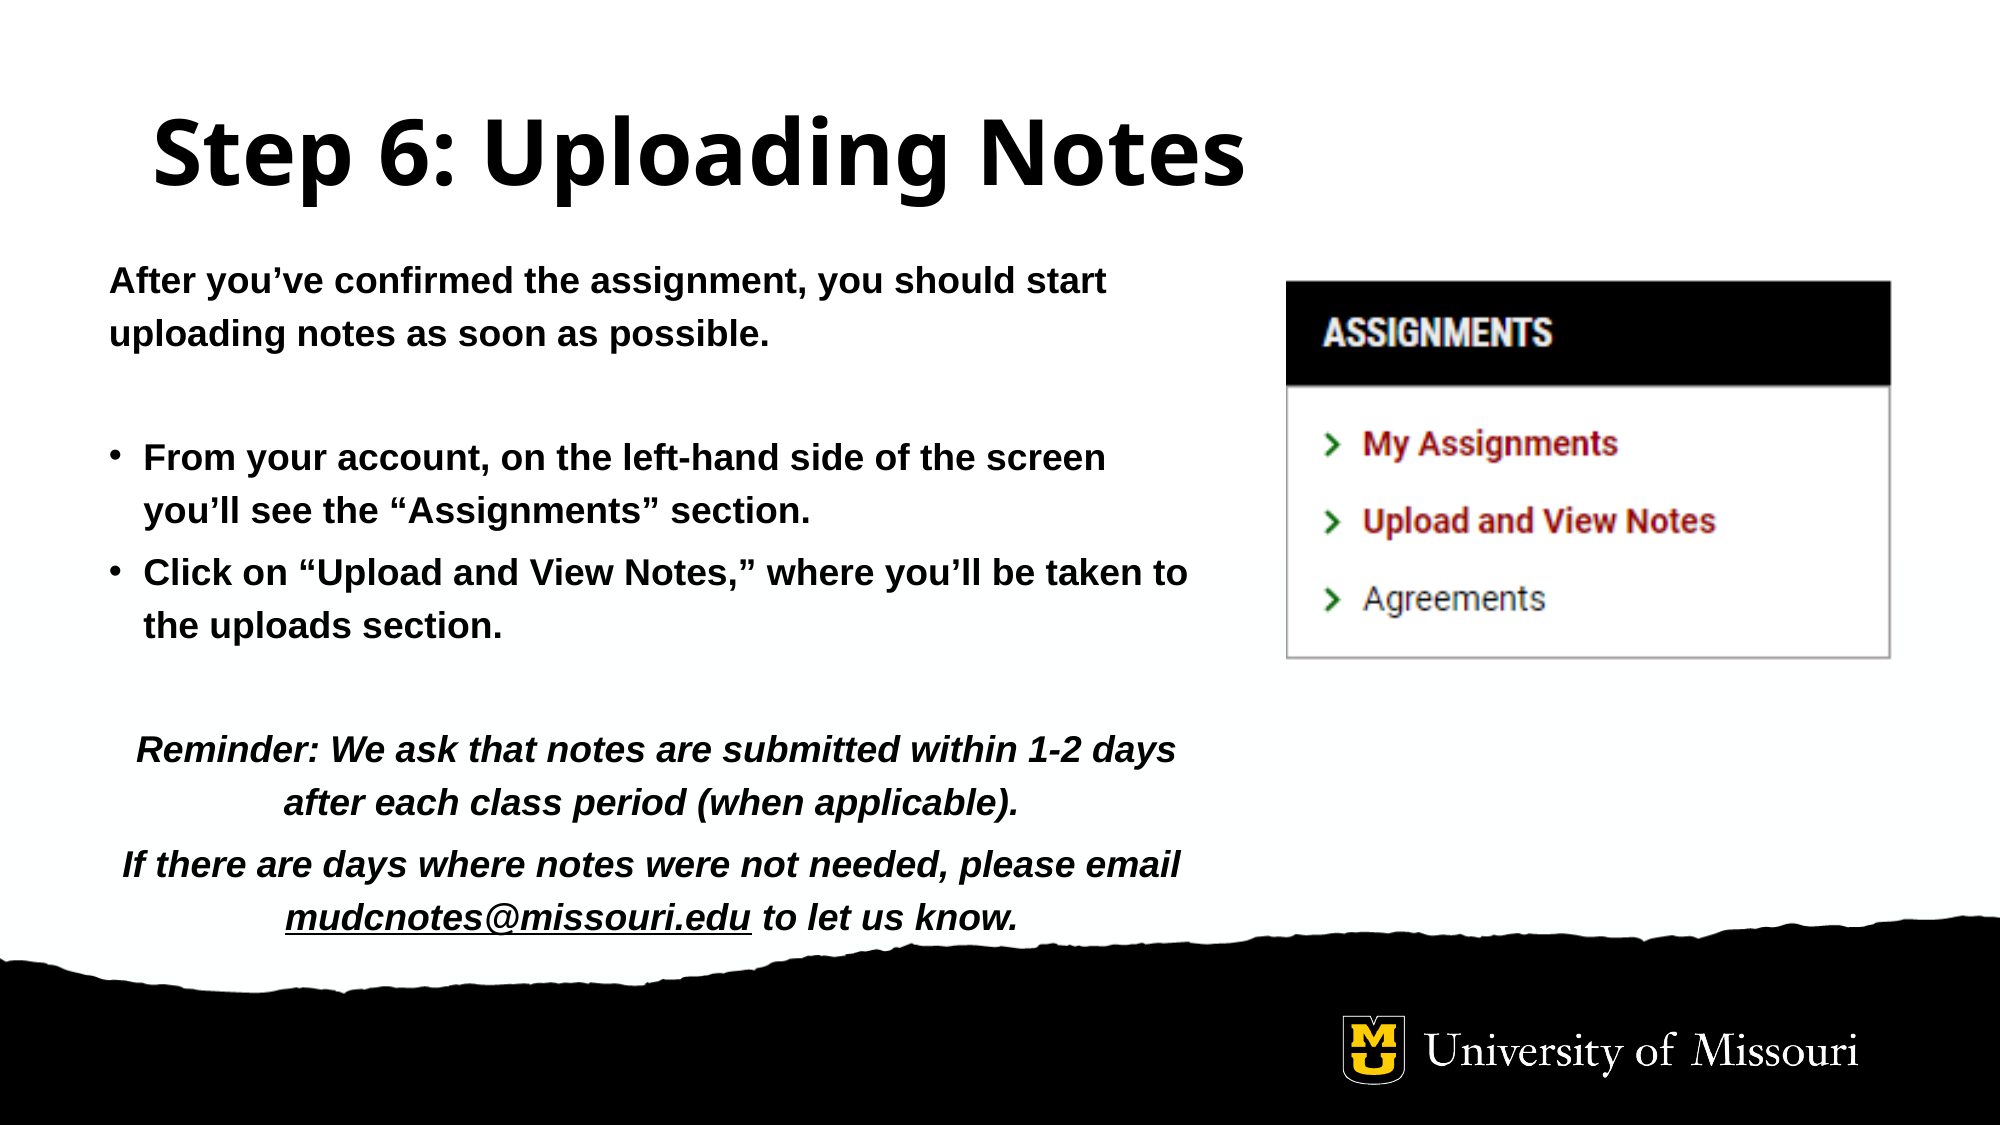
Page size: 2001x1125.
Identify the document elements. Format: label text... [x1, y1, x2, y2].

title Step 6: Uploading Notes [137, 87, 1863, 224]
picture [0, 901, 2000, 1125]
list After you’ve confirmed the assignment, you should start uploading notes as soon as possible. From your account, on the left-hand side of the screen you’ll see the “Assignments” section. Click on “Upload and View Notes,” where you’ll be taken to the uploads section. Reminder: We ask that notes are submitted within 1-2 days after each class period (when applicable). If there are days where notes were not needed, please email mudcnotes@missouri.edu to let us know. [94, 239, 1221, 954]
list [1286, 260, 1894, 667]
